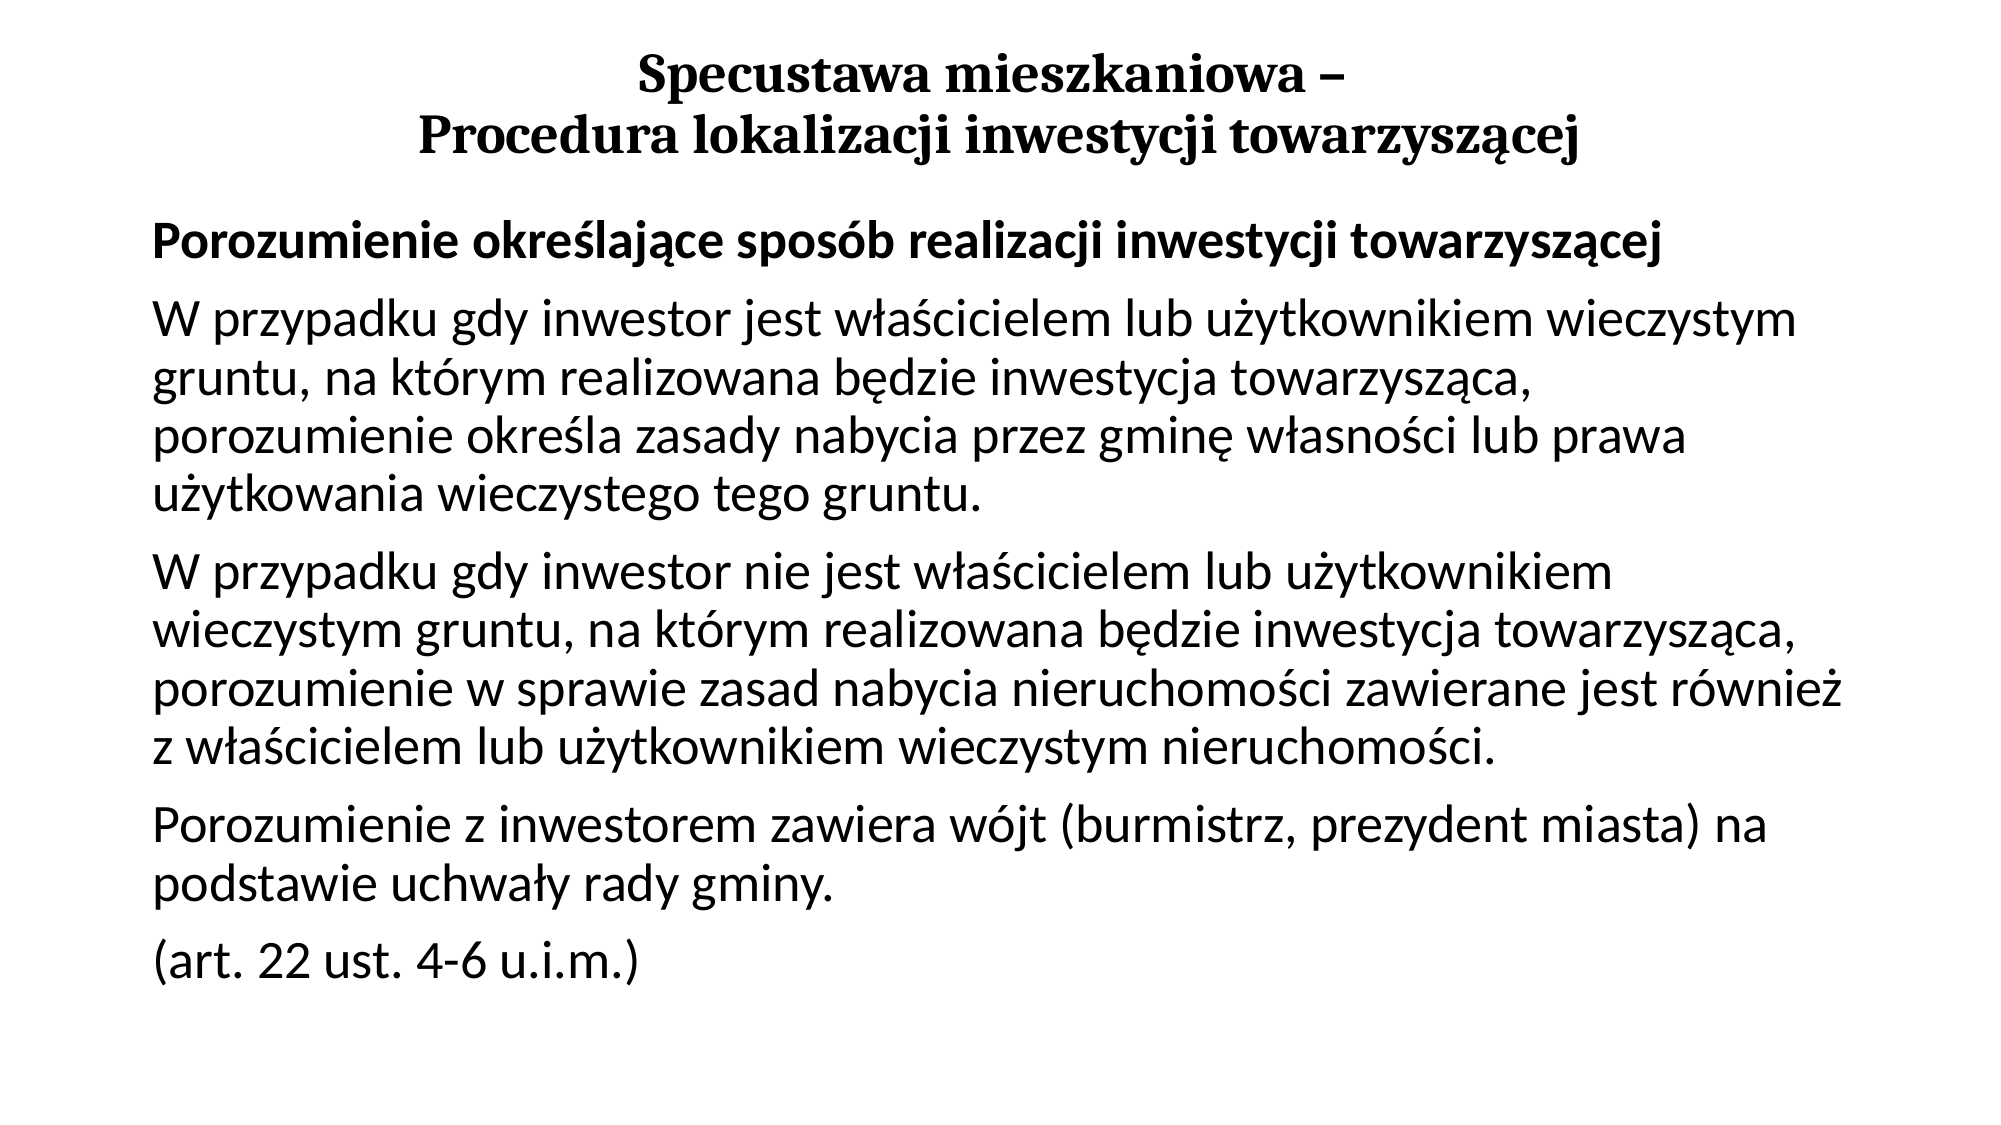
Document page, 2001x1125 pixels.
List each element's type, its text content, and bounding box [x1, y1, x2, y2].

list Porozumienie określające sposób realizacji inwestycji towarzyszącej W przypadku gdy inwestor jest właścicielem lub użytkownikiem wieczystym gruntu, na którym realizowana będzie inwestycja towarzysząca, porozumienie określa zasady nabycia przez gminę własności lub prawa użytkowania wieczystego tego gruntu. W przypadku gdy inwestor nie jest właścicielem lub użytkownikiem wieczystym gruntu, na którym realizowana będzie inwestycja towarzysząca, porozumienie w sprawie zasad nabycia nieruchomości zawierane jest również z właścicielem lub użytkownikiem wieczystym nieruchomości. Porozumienie z inwestorem zawiera wójt (burmistrz, prezydent miasta) na podstawie uchwały rady gminy. (art. 22 ust. 4-6 u.i.m.) [137, 204, 1863, 1014]
title Specustawa mieszkaniowa – Procedura lokalizacji inwestycji towarzyszącej [137, 27, 1863, 182]
